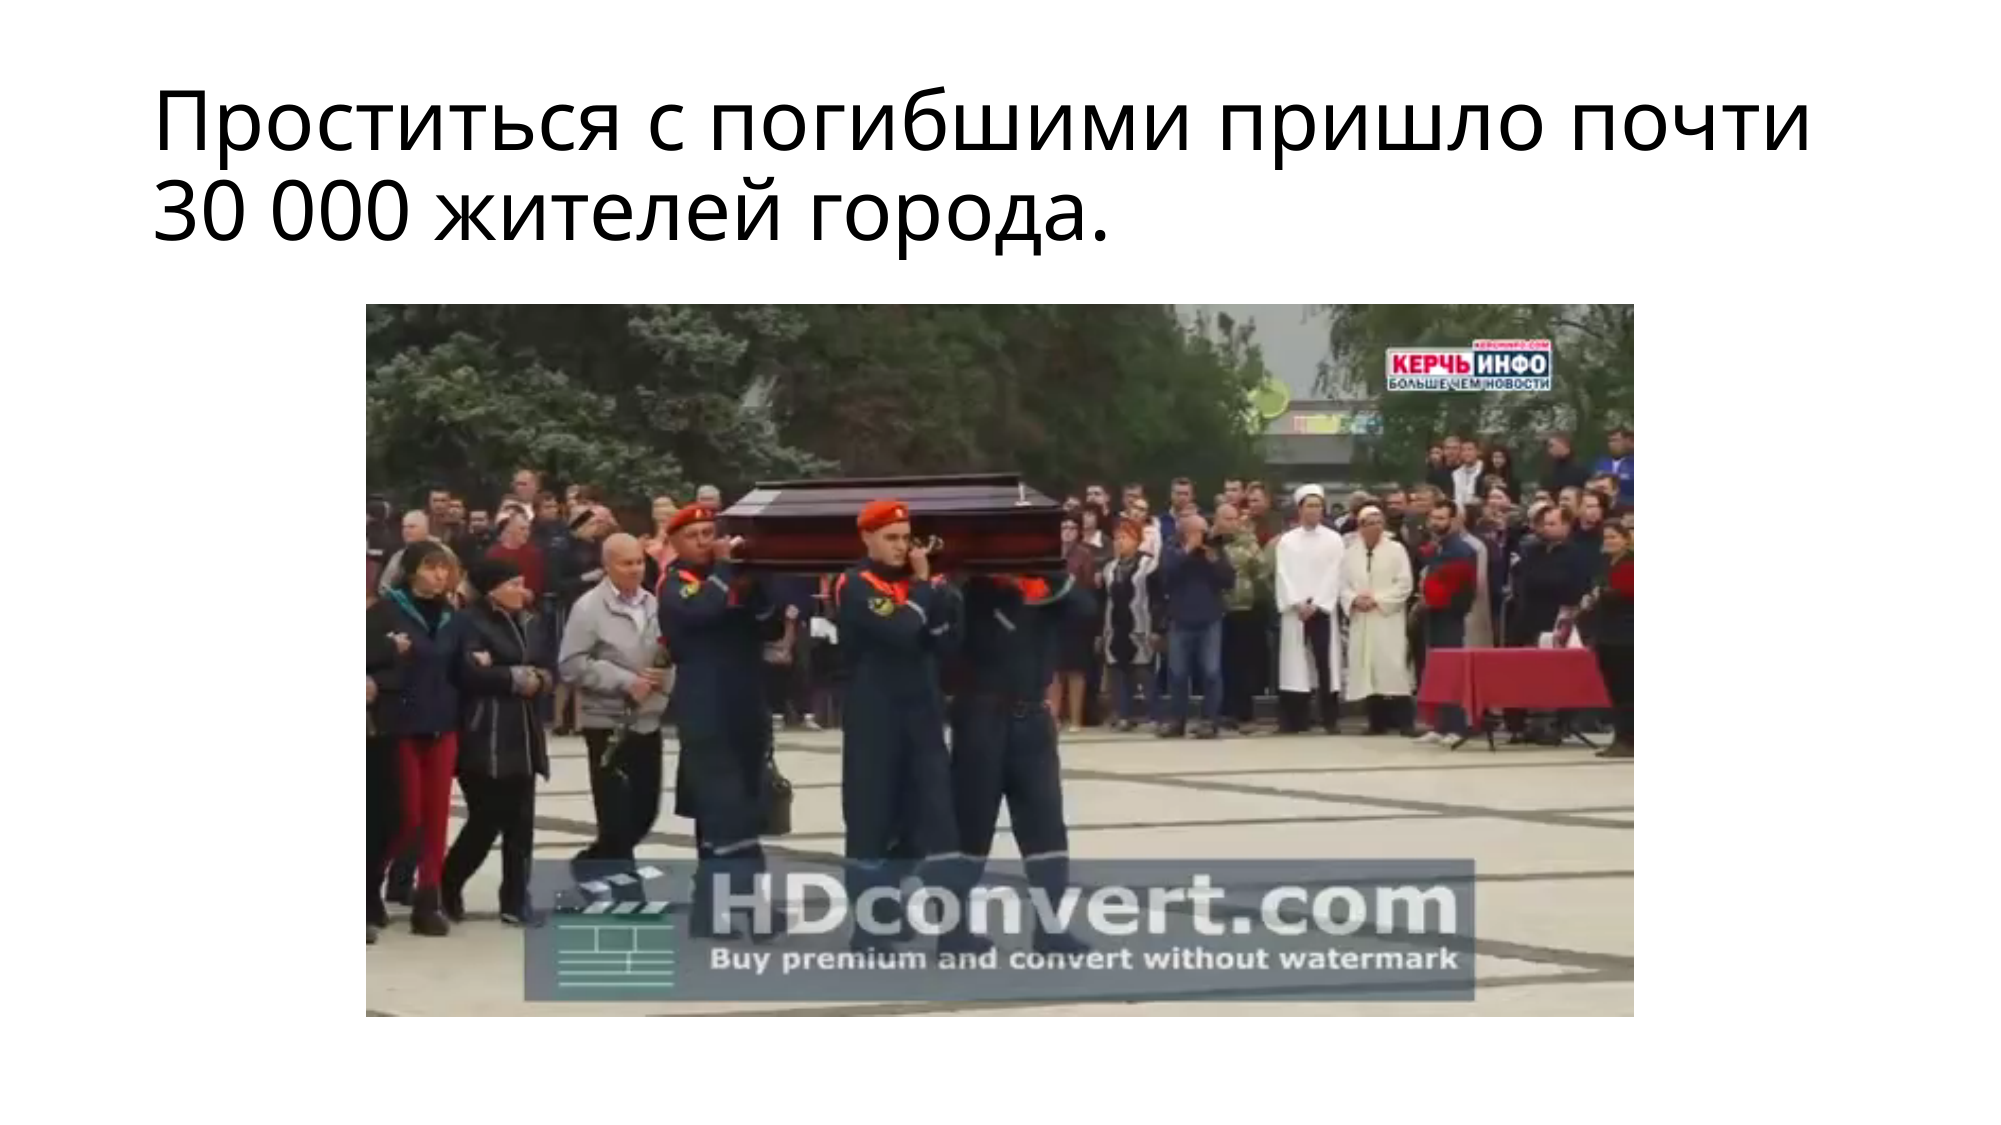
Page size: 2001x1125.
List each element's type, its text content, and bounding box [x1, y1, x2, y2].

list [365, 303, 1635, 1018]
title Проститься с погибшими пришло почти 30 000 жителей города. [137, 59, 1863, 278]
